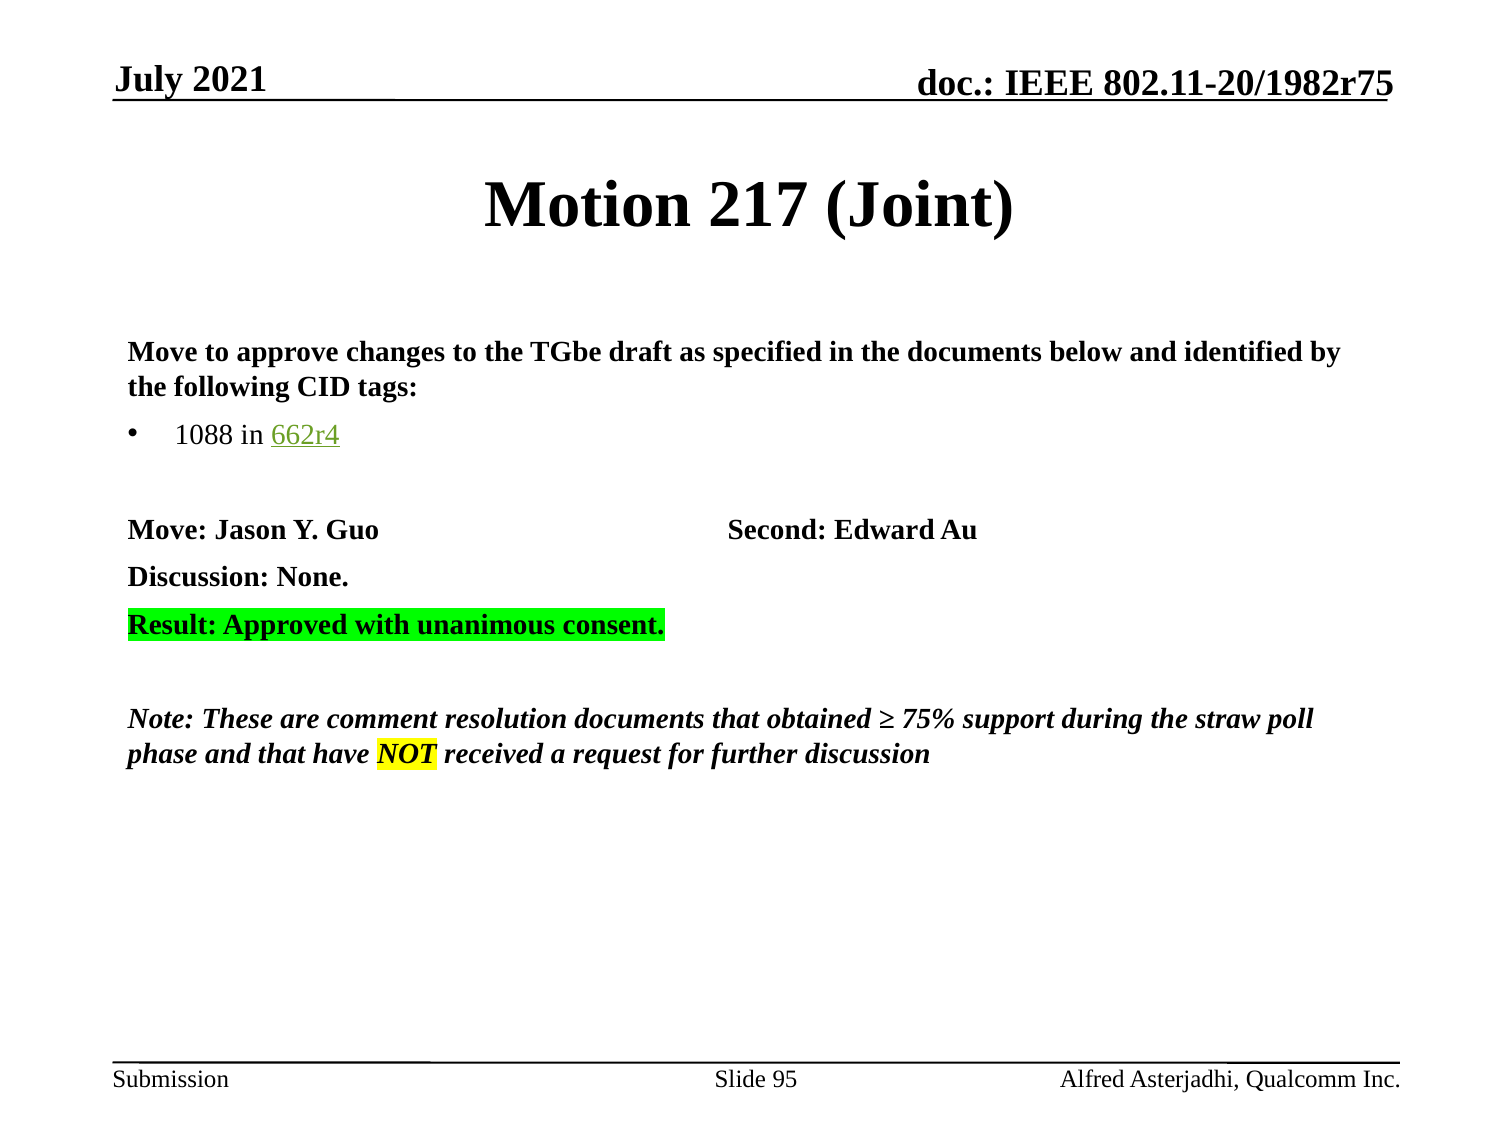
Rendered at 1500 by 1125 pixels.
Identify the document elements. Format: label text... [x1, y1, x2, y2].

list Move to approve changes to the TGbe draft as specified in the documents below and identified by the following CID tags: 1088 in 662r4 Move: Jason Y. Guo Second: Edward Au Discussion: None. Result: Approved with unanimous consent. Note: These are comment resolution documents that obtained ≥ 75% support during the straw poll phase and that have NOT received a request for further discussion [112, 324, 1388, 1063]
slide_number Slide 95 [712, 1061, 800, 1123]
footer Alfred Asterjadhi, Qualcomm Inc. [878, 1061, 1402, 1093]
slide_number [114, 54, 423, 100]
title Motion 217 (Joint) [112, 112, 1388, 288]
